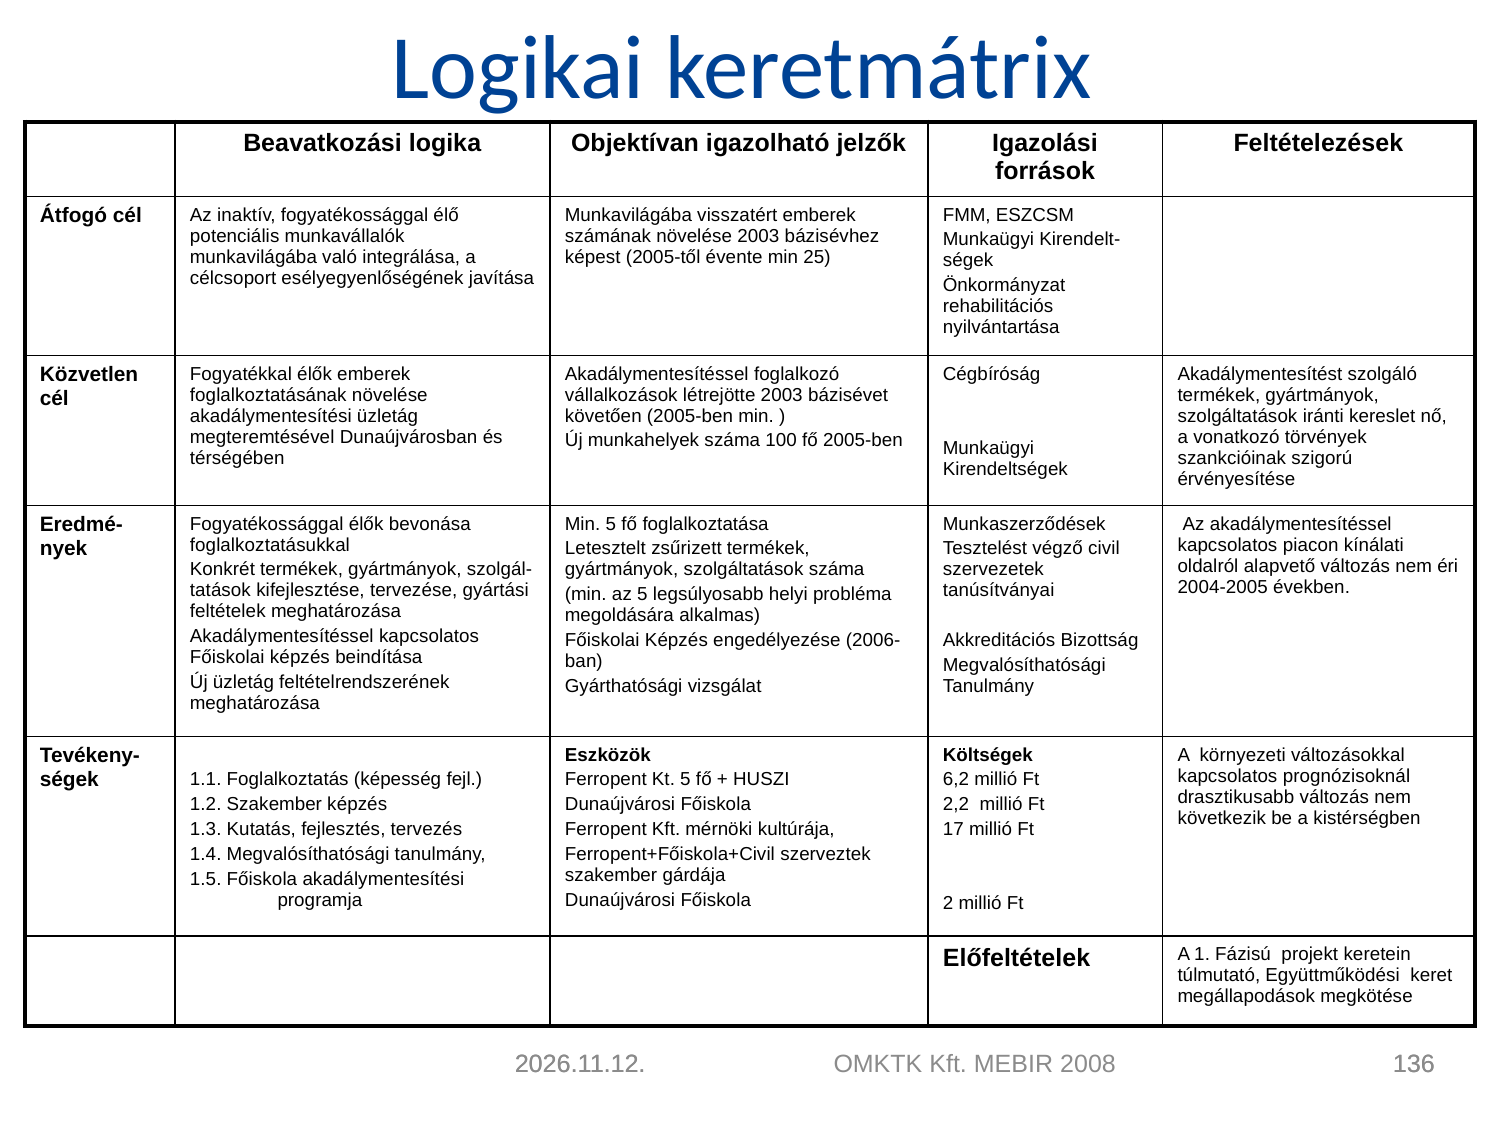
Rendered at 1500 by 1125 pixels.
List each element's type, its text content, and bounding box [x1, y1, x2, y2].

table_cell FMM, ESZCSM Munkaügyi Kirendelt-ségek Önkormányzat rehabilitációs nyilvántartása [929, 197, 1162, 355]
table_header Beavatkozási logika [176, 124, 549, 196]
table_header [27, 124, 174, 196]
table_cell Átfogó cél [27, 197, 174, 355]
table_cell Akadálymentesítést szolgáló termékek, gyártmányok, szolgáltatások iránti kereslet nő, a vonatkozó törvények szankcióinak szigorú érvényesítése [1163, 356, 1473, 505]
table_cell Közvetlen cél [27, 356, 174, 505]
text_box 2011.04.22. [499, 1024, 713, 1100]
table_header Objektívan igazolható jelzők [551, 124, 927, 196]
table_cell A környezeti változásokkal kapcsolatos prognózisoknál drasztikusabb változás nem következik be a kistérségben [1163, 737, 1473, 935]
table_cell Előfeltételek [929, 937, 1162, 1024]
table_cell [176, 937, 549, 1024]
table_cell Min. 5 fő foglalkoztatása Letesztelt zsűrizett termékek, gyártmányok, szolgáltatások száma (min. az 5 legsúlyosabb helyi probléma megoldására alkalmas) Főiskolai Képzés engedélyezése (2006-ban) Gyárthatósági vizsgálat [551, 506, 927, 736]
table_cell Akadálymentesítéssel foglalkozó vállalkozások létrejötte 2003 bázisévet követően (2005-ben min. ) Új munkahelyek száma 100 fő 2005-ben [551, 356, 927, 505]
table_cell Cégbíróság Munkaügyi Kirendeltségek [929, 356, 1162, 505]
table_cell 1.1. Foglalkoztatás (képesség fejl.) 1.2. Szakember képzés 1.3. Kutatás, fejlesztés, tervezés 1.4. Megvalósíthatósági tanulmány, 1.5. Főiskola akadálymentesítési programja [176, 737, 549, 935]
table_cell [27, 937, 174, 1024]
table_cell A 1. Fázisú projekt keretein túlmutató, Együttműködési keret megállapodások megkötése [1163, 937, 1473, 1024]
table_cell Az inaktív, fogyatékossággal élő potenciális munkavállalók munkavilágába való integrálása, a célcsoport esélyegyenlőségének javítása [176, 197, 549, 355]
table_cell Fogyatékossággal élők bevonása foglalkoztatásukkal Konkrét termékek, gyártmányok, szolgál-tatások kifejlesztése, tervezése, gyártási feltételek meghatározása Akadálymentesítéssel kapcsolatos Főiskolai képzés beindítása Új üzletág feltételrendszerének meghatározása [176, 506, 549, 736]
table_header Igazolási források [929, 124, 1162, 196]
table_cell Eredmé-nyek [27, 506, 174, 736]
table_cell Tevékeny-ségek [27, 737, 174, 935]
table_cell Fogyatékkal élők emberek foglalkoztatásának növelése akadálymentesítési üzletág megteremtésével Dunaújvárosban és térségében [176, 356, 549, 505]
table_cell Eszközök Ferropent Kt. 5 fő + HUSZI Dunaújvárosi Főiskola Ferropent Kft. mérnöki kultúrája, Ferropent+Főiskola+Civil szerveztek szakember gárdája Dunaújvárosi Főiskola [551, 737, 927, 935]
table_cell Munkaszerződések Tesztelést végző civil szervezetek tanúsítványai Akkreditációs Bizottság Megvalósíthatósági Tanulmány [929, 506, 1162, 736]
table_cell Költségek 6,2 millió Ft 2,2 millió Ft 17 millió Ft 2 millió Ft [929, 737, 1162, 935]
text_box 136 [1237, 1024, 1450, 1100]
footer OMKTK Kft. MEBIR 2008 [737, 1025, 1213, 1100]
table_header Feltételezések [1163, 124, 1473, 196]
table_cell [551, 937, 927, 1024]
title Logikai keretmátrix [99, 0, 1375, 120]
table_cell Munkavilágába visszatért emberek számának növelése 2003 bázisévhez képest (2005-től évente min 25) [551, 197, 927, 355]
table_cell [1163, 197, 1473, 355]
table_cell Az akadálymentesítéssel kapcsolatos piacon kínálati oldalról alapvető változás nem éri 2004-2005 években. [1163, 506, 1473, 736]
